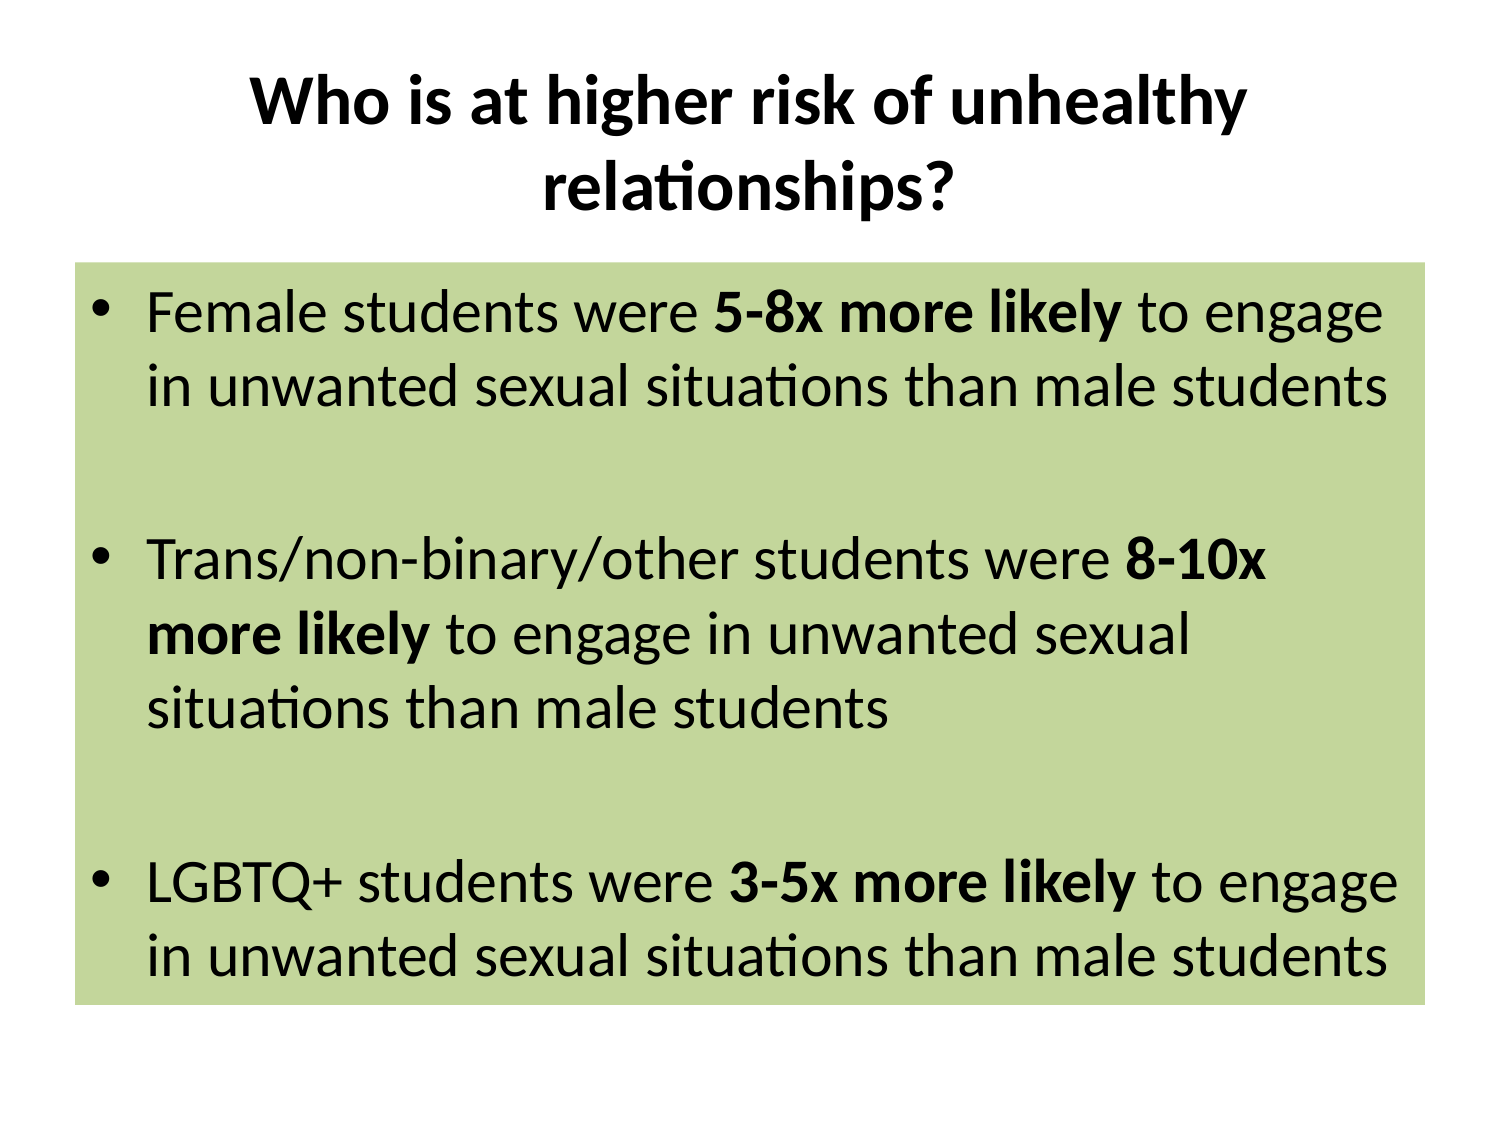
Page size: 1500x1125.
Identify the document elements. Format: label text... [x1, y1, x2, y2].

title Who is at higher risk of unhealthy relationships? [75, 45, 1425, 233]
list Female students were 5-8x more likely to engage in unwanted sexual situations than male students Trans/non-binary/other students were 8-10x more likely to engage in unwanted sexual situations than male students LGBTQ+ students were 3-5x more likely to engage in unwanted sexual situations than male students [75, 262, 1425, 1005]
